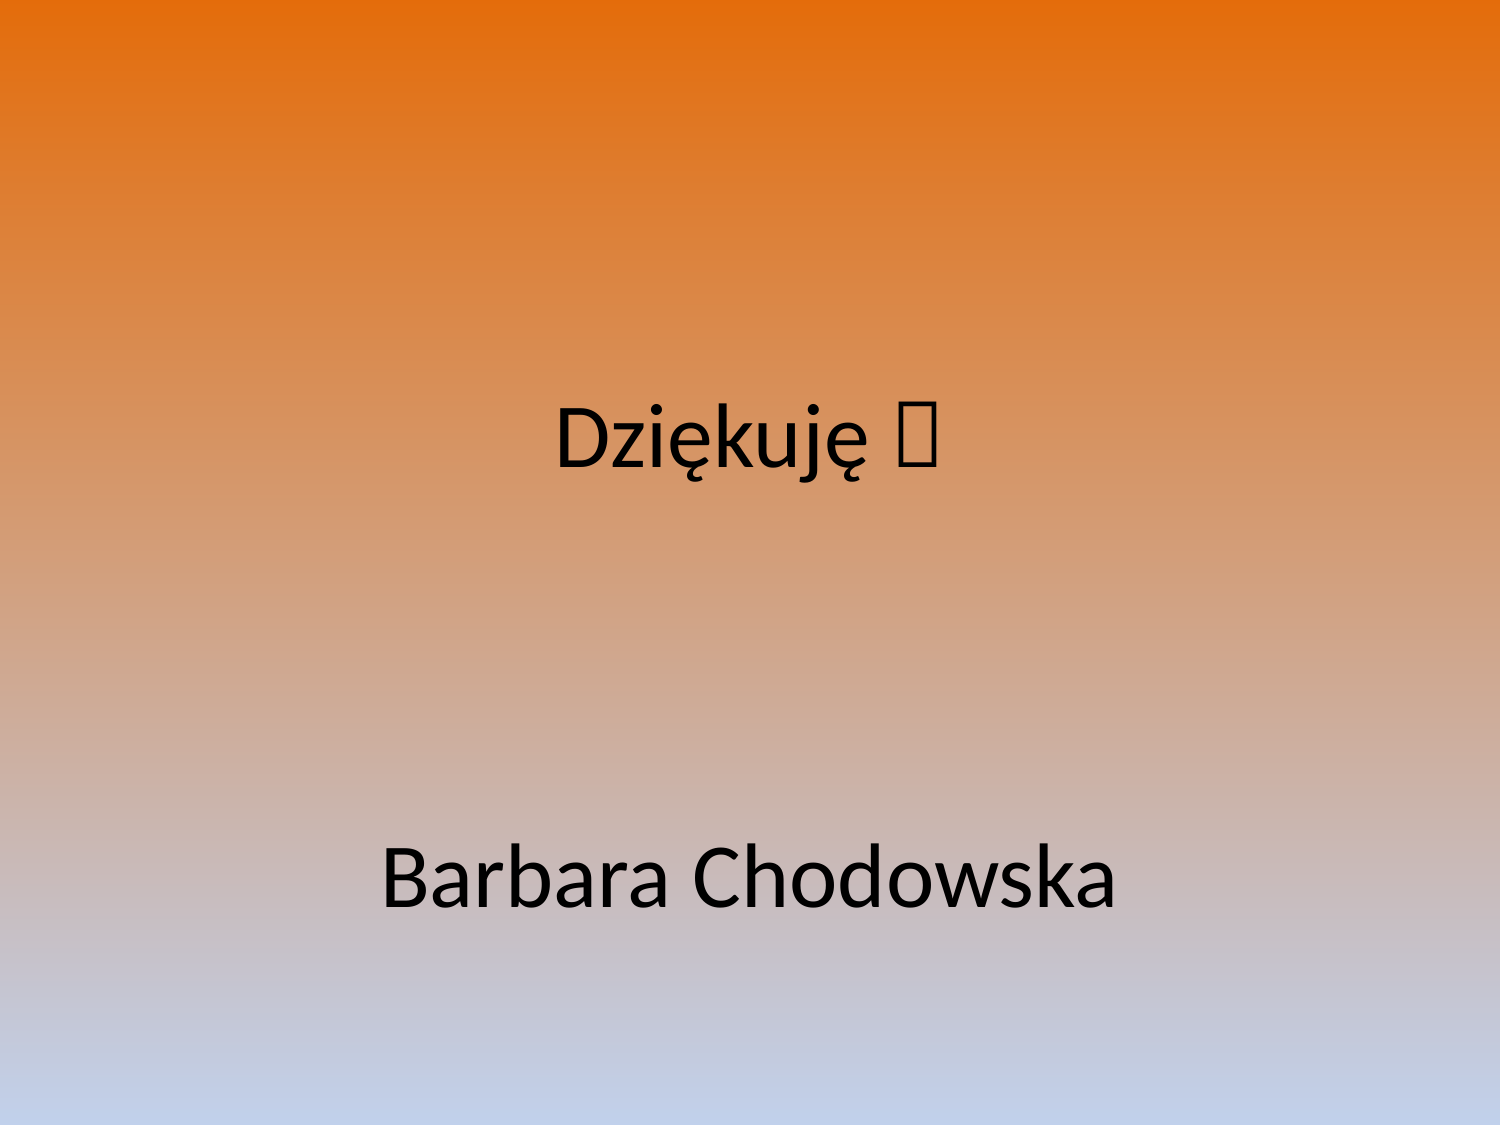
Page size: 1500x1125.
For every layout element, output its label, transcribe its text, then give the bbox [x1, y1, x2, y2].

title Dziękuję  Barbara Chodowska [75, 208, 1425, 1094]
